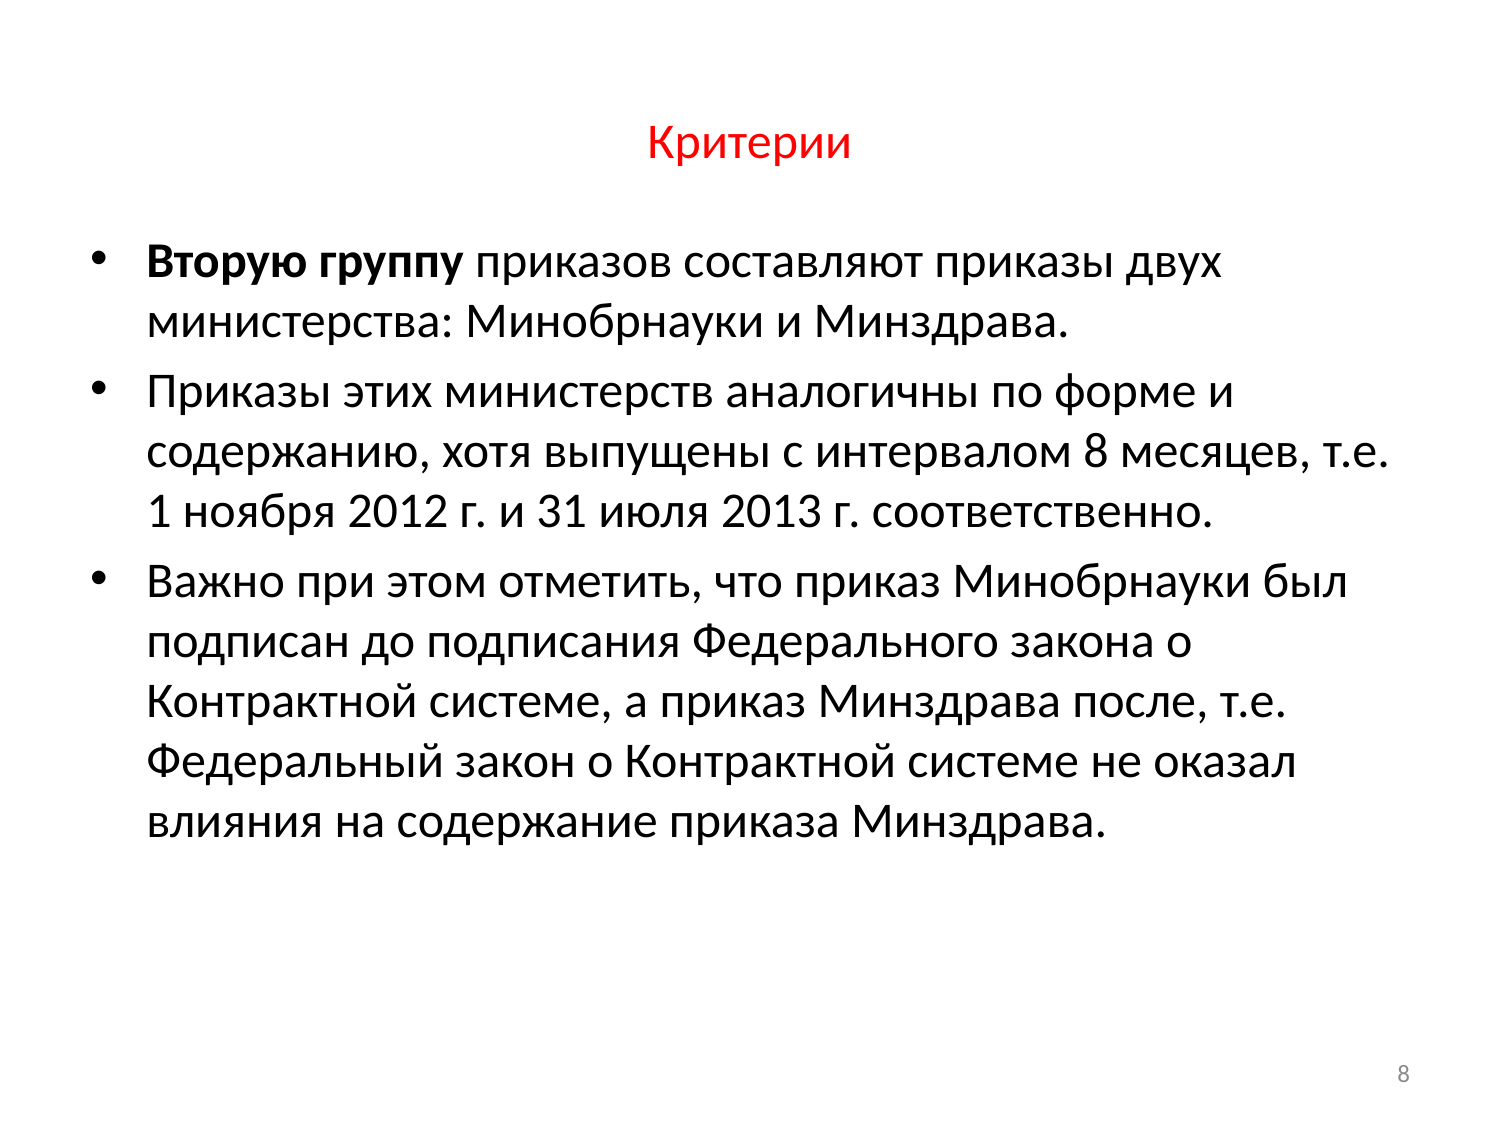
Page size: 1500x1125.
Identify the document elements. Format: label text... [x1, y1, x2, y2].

title Критерии [75, 45, 1425, 219]
slide_number 8 [1074, 1042, 1425, 1103]
list Вторую группу приказов составляют приказы двух министерства: Минобрнауки и Минздрава. Приказы этих министерств аналогичны по форме и содержанию, хотя выпущены с интервалом 8 месяцев, т.е. 1 ноября 2012 г. и 31 июля 2013 г. соответственно. Важно при этом отметить, что приказ Минобрнауки был подписан до подписания Федерального закона о Контрактной системе, а приказ Минздрава после, т.е. Федеральный закон о Контрактной системе не оказал влияния на содержание приказа Минздрава. [75, 219, 1425, 1005]
